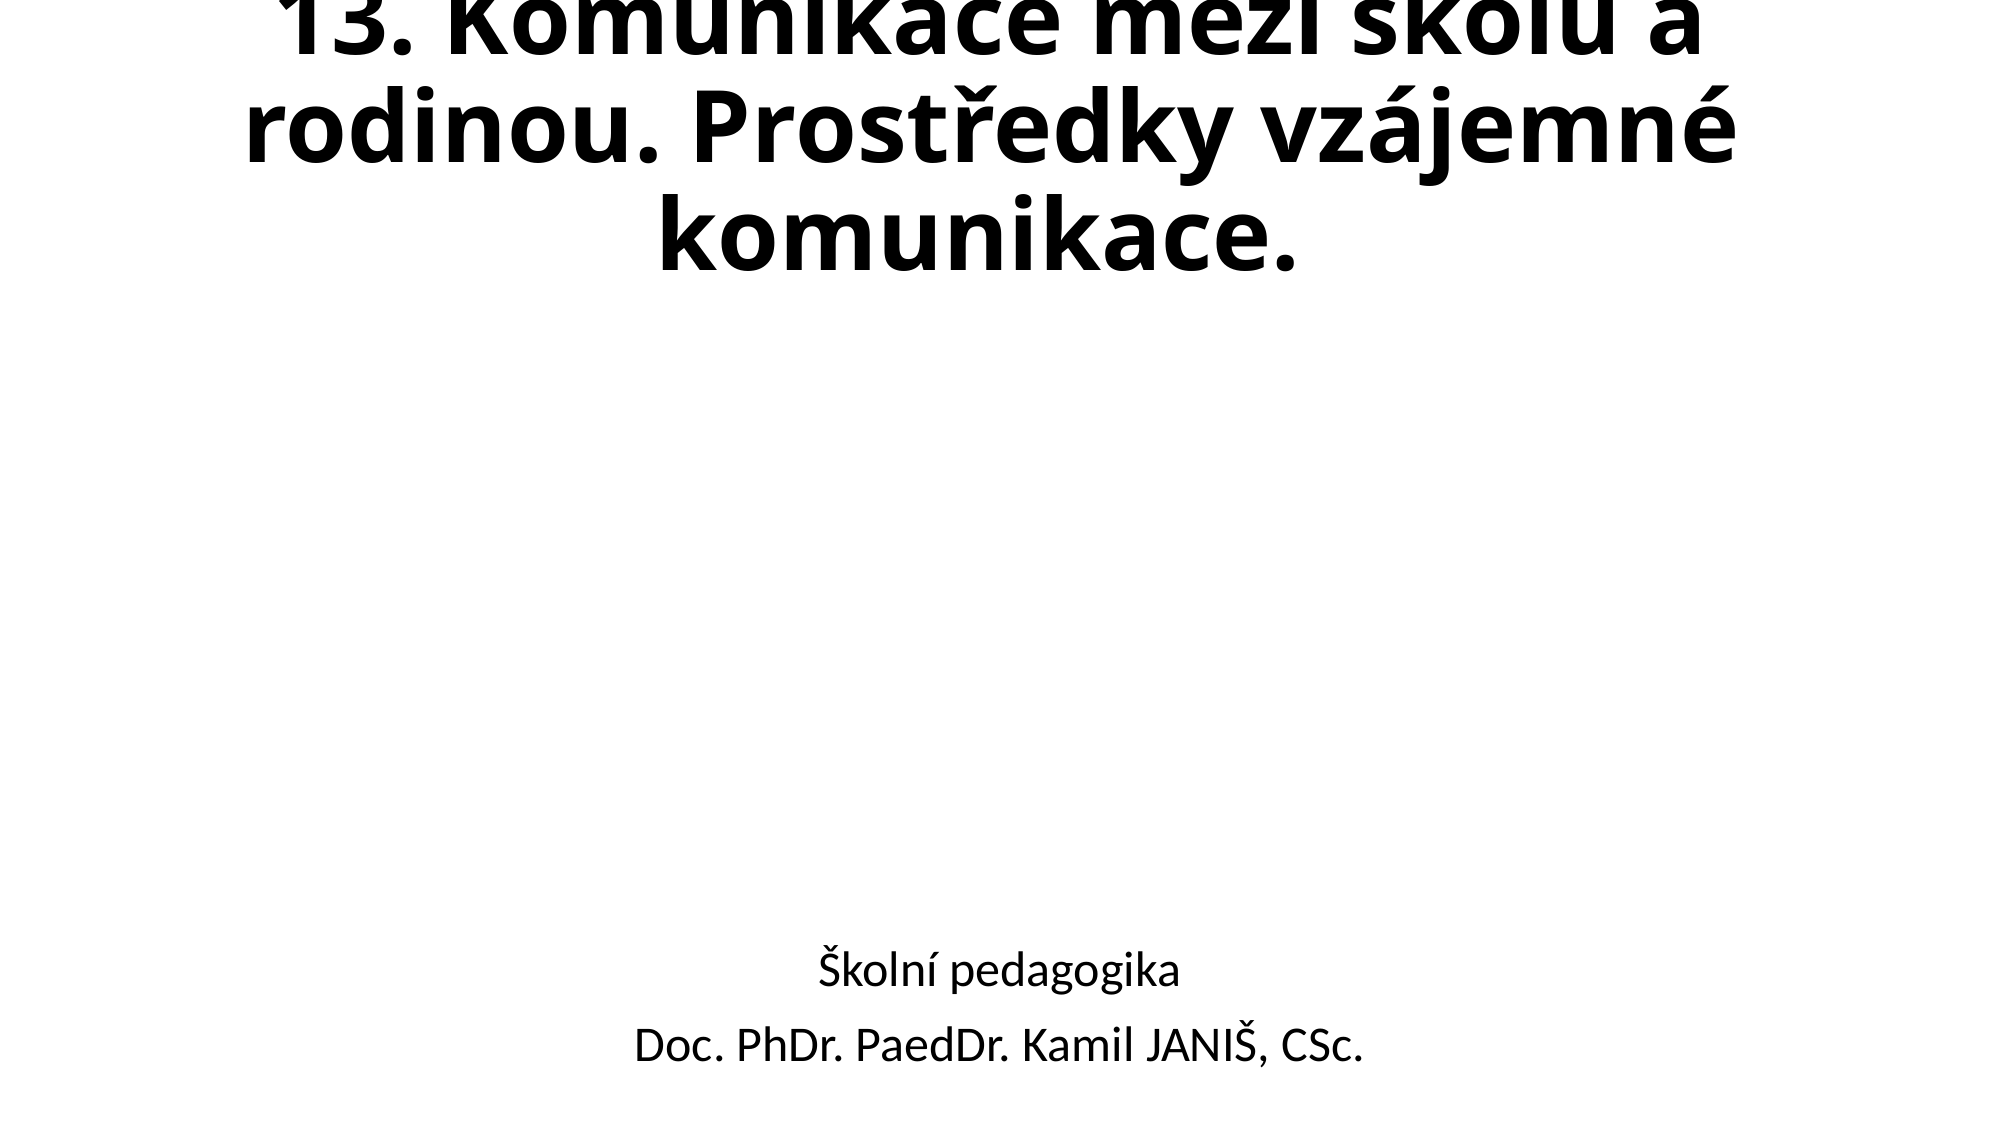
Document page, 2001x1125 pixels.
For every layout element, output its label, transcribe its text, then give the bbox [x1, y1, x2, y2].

title 13. Komunikace mezi školu a rodinou. Prostředky vzájemné komunikace. [144, 67, 1839, 300]
subtitle Školní pedagogika Doc. PhDr. PaedDr. Kamil JANIŠ, CSc. [249, 935, 1750, 1080]
